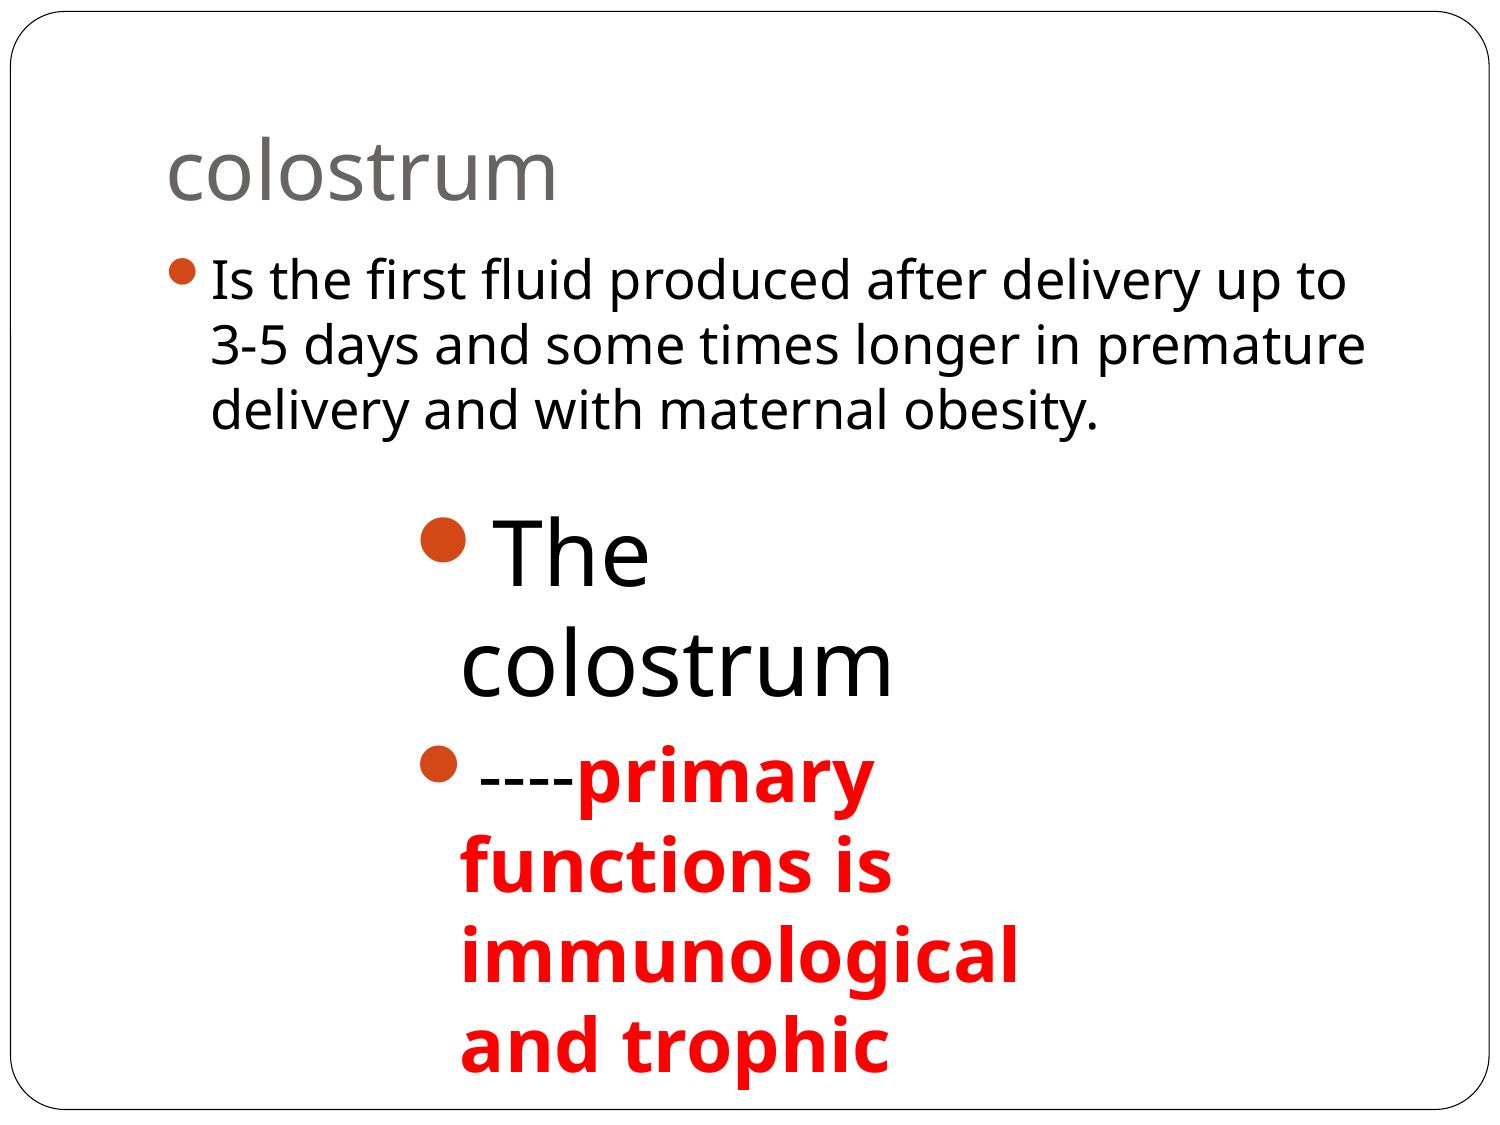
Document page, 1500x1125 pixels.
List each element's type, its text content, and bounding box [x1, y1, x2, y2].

list Is the first fluid produced after delivery up to 3-5 days and some times longer in premature delivery and with maternal obesity. [150, 237, 1425, 988]
text_box The colostrum ----primary functions is immunological and trophic [399, 487, 1125, 1095]
title colostrum [150, 45, 1425, 233]
